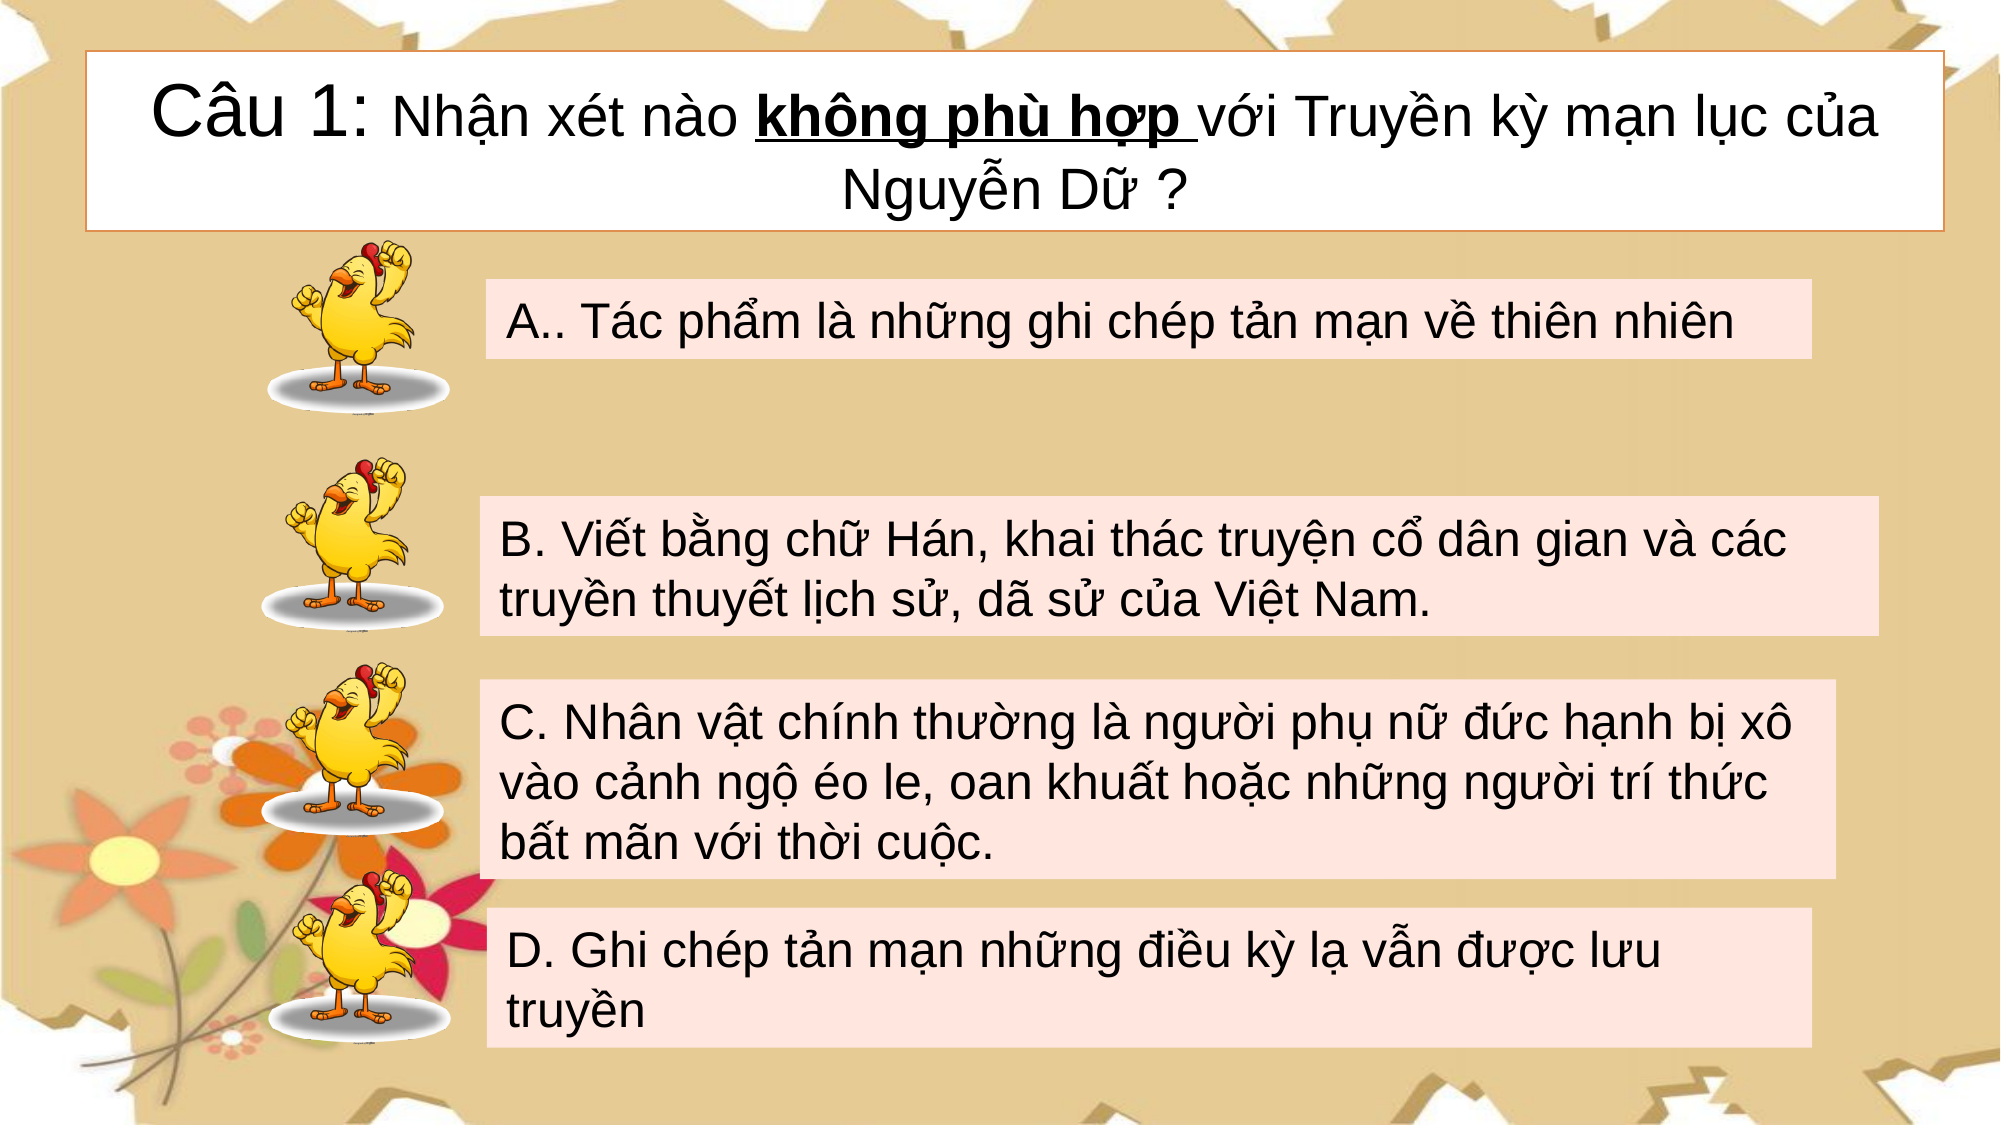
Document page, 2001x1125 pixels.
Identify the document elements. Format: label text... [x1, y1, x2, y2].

text_box A.. Tác phẩm là những ghi chép tản mạn về thiên nhiên [485, 279, 1812, 359]
text_box D. Ghi chép tản mạn những điều kỳ lạ vẫn được lưu truyền [486, 907, 1813, 1048]
text_box B. Viết bằng chữ Hán, khai thác truyện cổ dân gian và các truyền thuyết lịch sử, dã sử của Việt Nam. [479, 496, 1879, 636]
text_box Câu 1: Nhận xét nào không phù hợp với Truyền kỳ mạn lục của Nguyễn Dữ ? [85, 50, 1945, 232]
picture [0, 0, 2001, 1125]
text_box C. Nhân vật chính thường là người phụ nữ đức hạnh bị xô vào cảnh ngộ éo le, oan khuất hoặc những người trí thức bất mãn với thời cuộc. [479, 679, 1837, 880]
